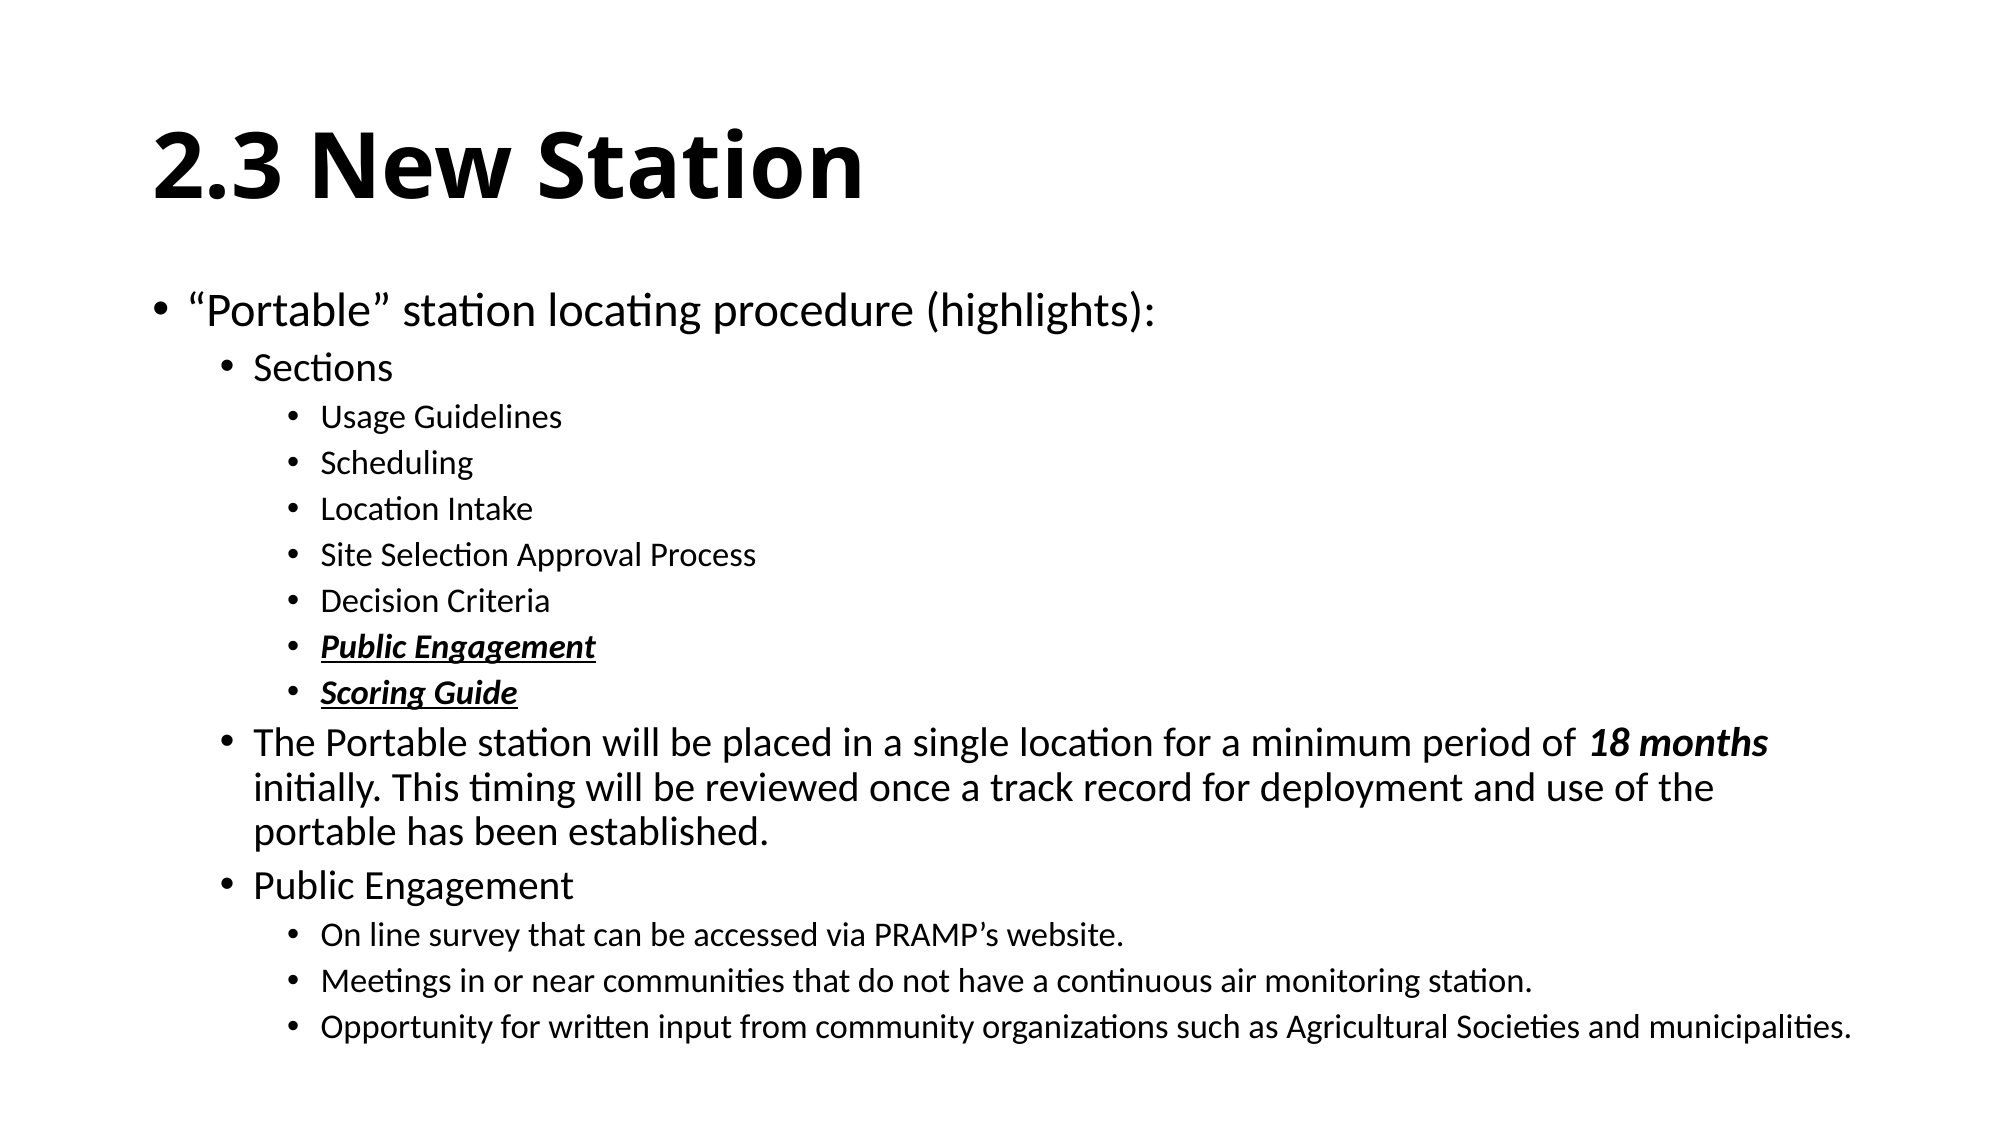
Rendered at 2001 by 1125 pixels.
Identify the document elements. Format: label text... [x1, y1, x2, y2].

title 2.3 New Station [137, 59, 1863, 277]
list “Portable” station locating procedure (highlights): Sections Usage Guidelines Scheduling Location Intake Site Selection Approval Process Decision Criteria Public Engagement Scoring Guide The Portable station will be placed in a single location for a minimum period of 18 months initially. This timing will be reviewed once a track record for deployment and use of the portable has been established. Public Engagement On line survey that can be accessed via PRAMP’s website. Meetings in or near communities that do not have a continuous air monitoring station. Opportunity for written input from community organizations such as Agricultural Societies and municipalities. [137, 277, 1885, 1083]
